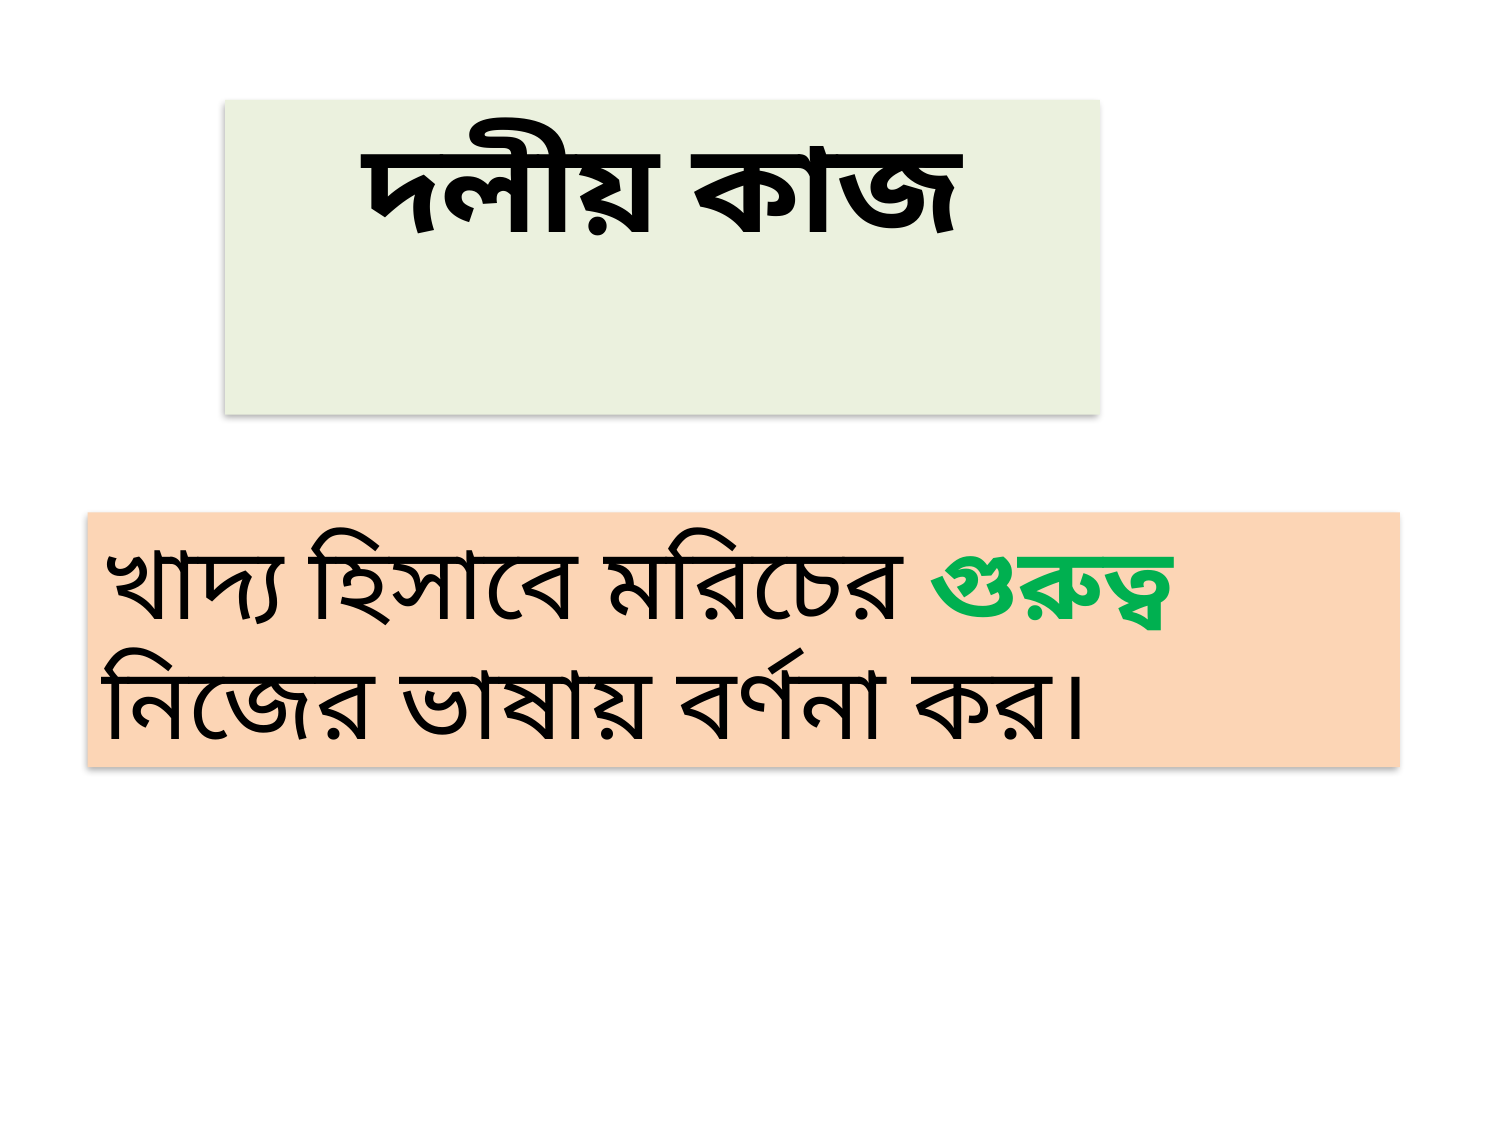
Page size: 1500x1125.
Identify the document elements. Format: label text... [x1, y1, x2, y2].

text_box দলীয় কাজ [225, 99, 1100, 415]
text_box খাদ্য হিসাবে মরিচের গুরুত্ব নিজের ভাষায় বর্ণনা কর। [87, 512, 1400, 768]
